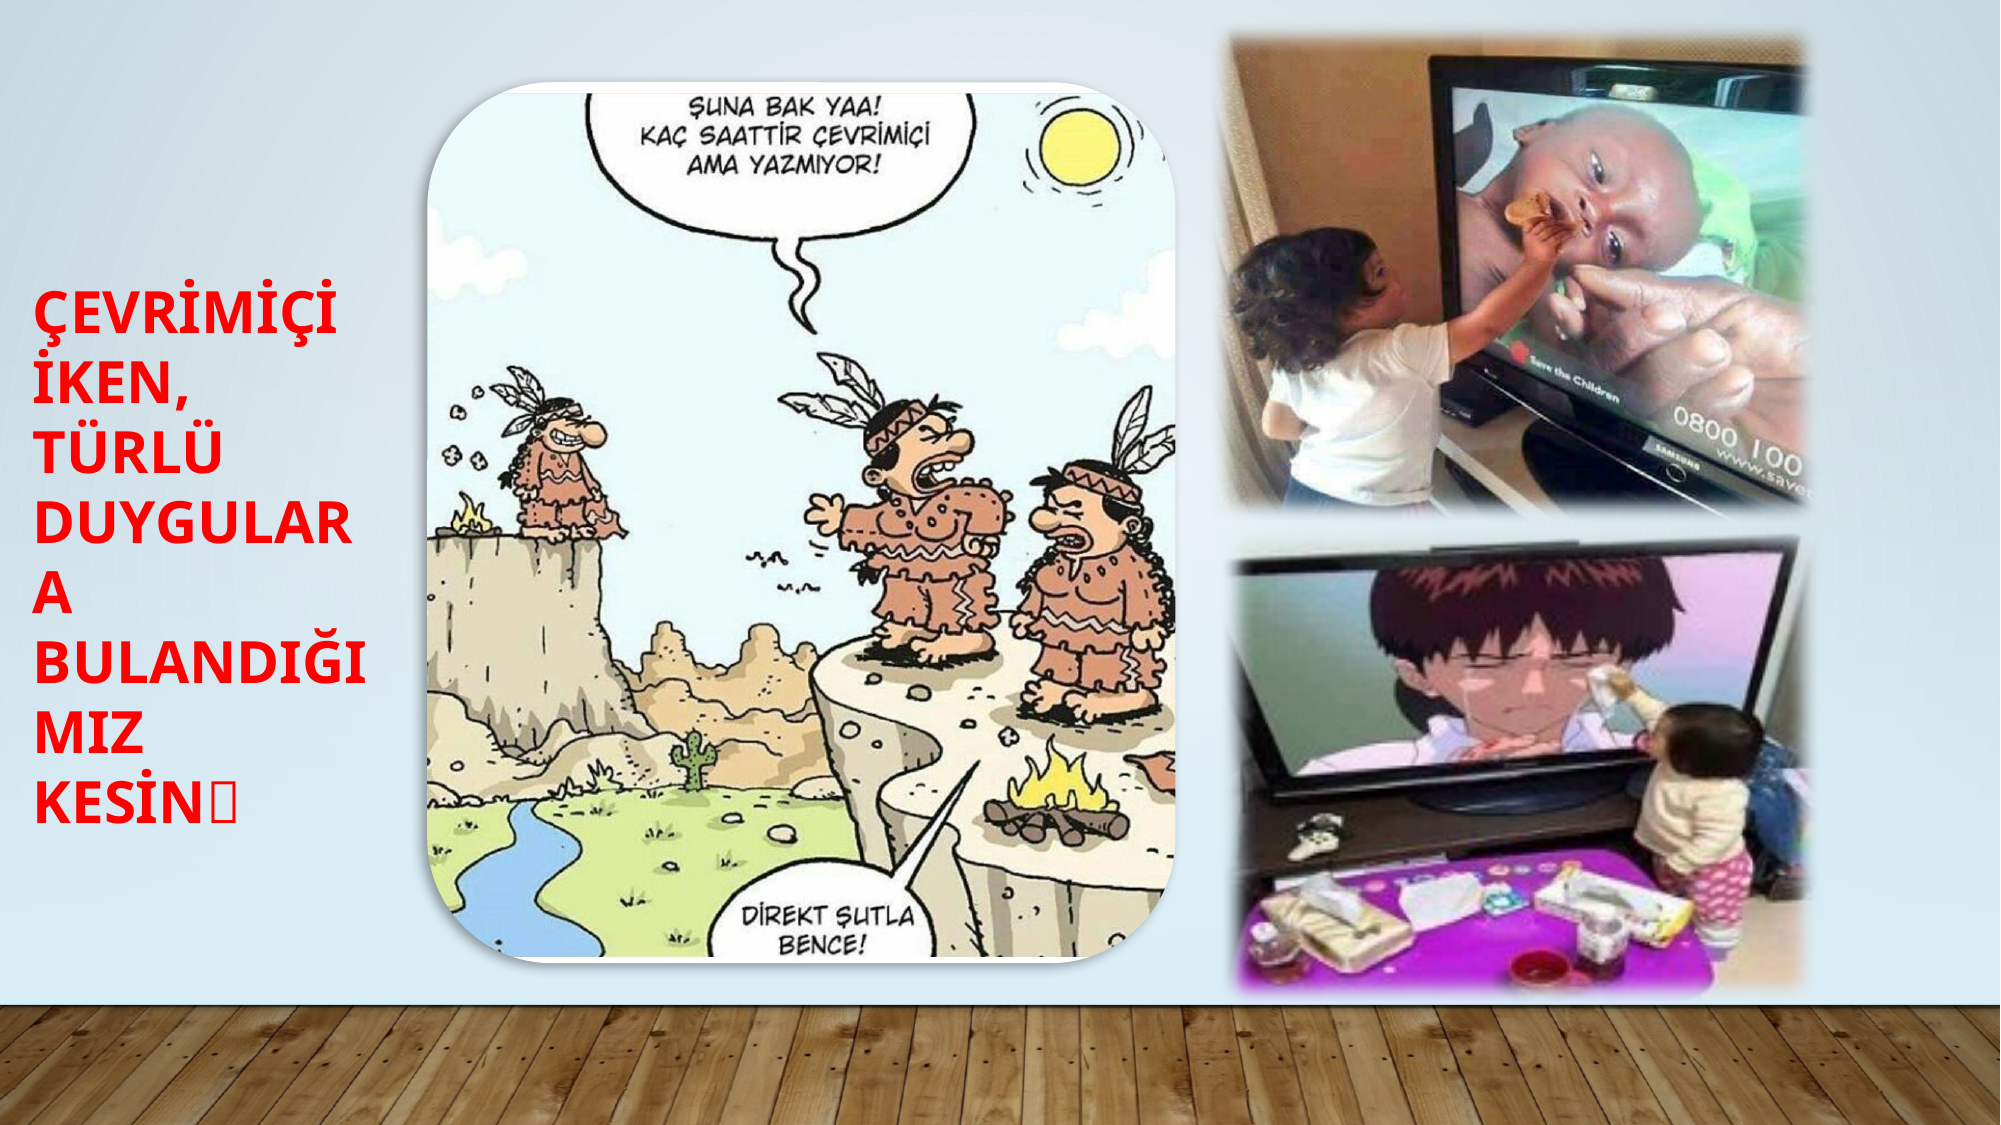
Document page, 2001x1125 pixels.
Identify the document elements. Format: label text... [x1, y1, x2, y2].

picture [426, 81, 1176, 964]
text_box ÇEVRİMİÇİ İKEN, TÜRLÜ DUYGULARA BULANDIĞIMIZ KESİN [18, 268, 383, 843]
picture [0, 20, 2000, 1125]
